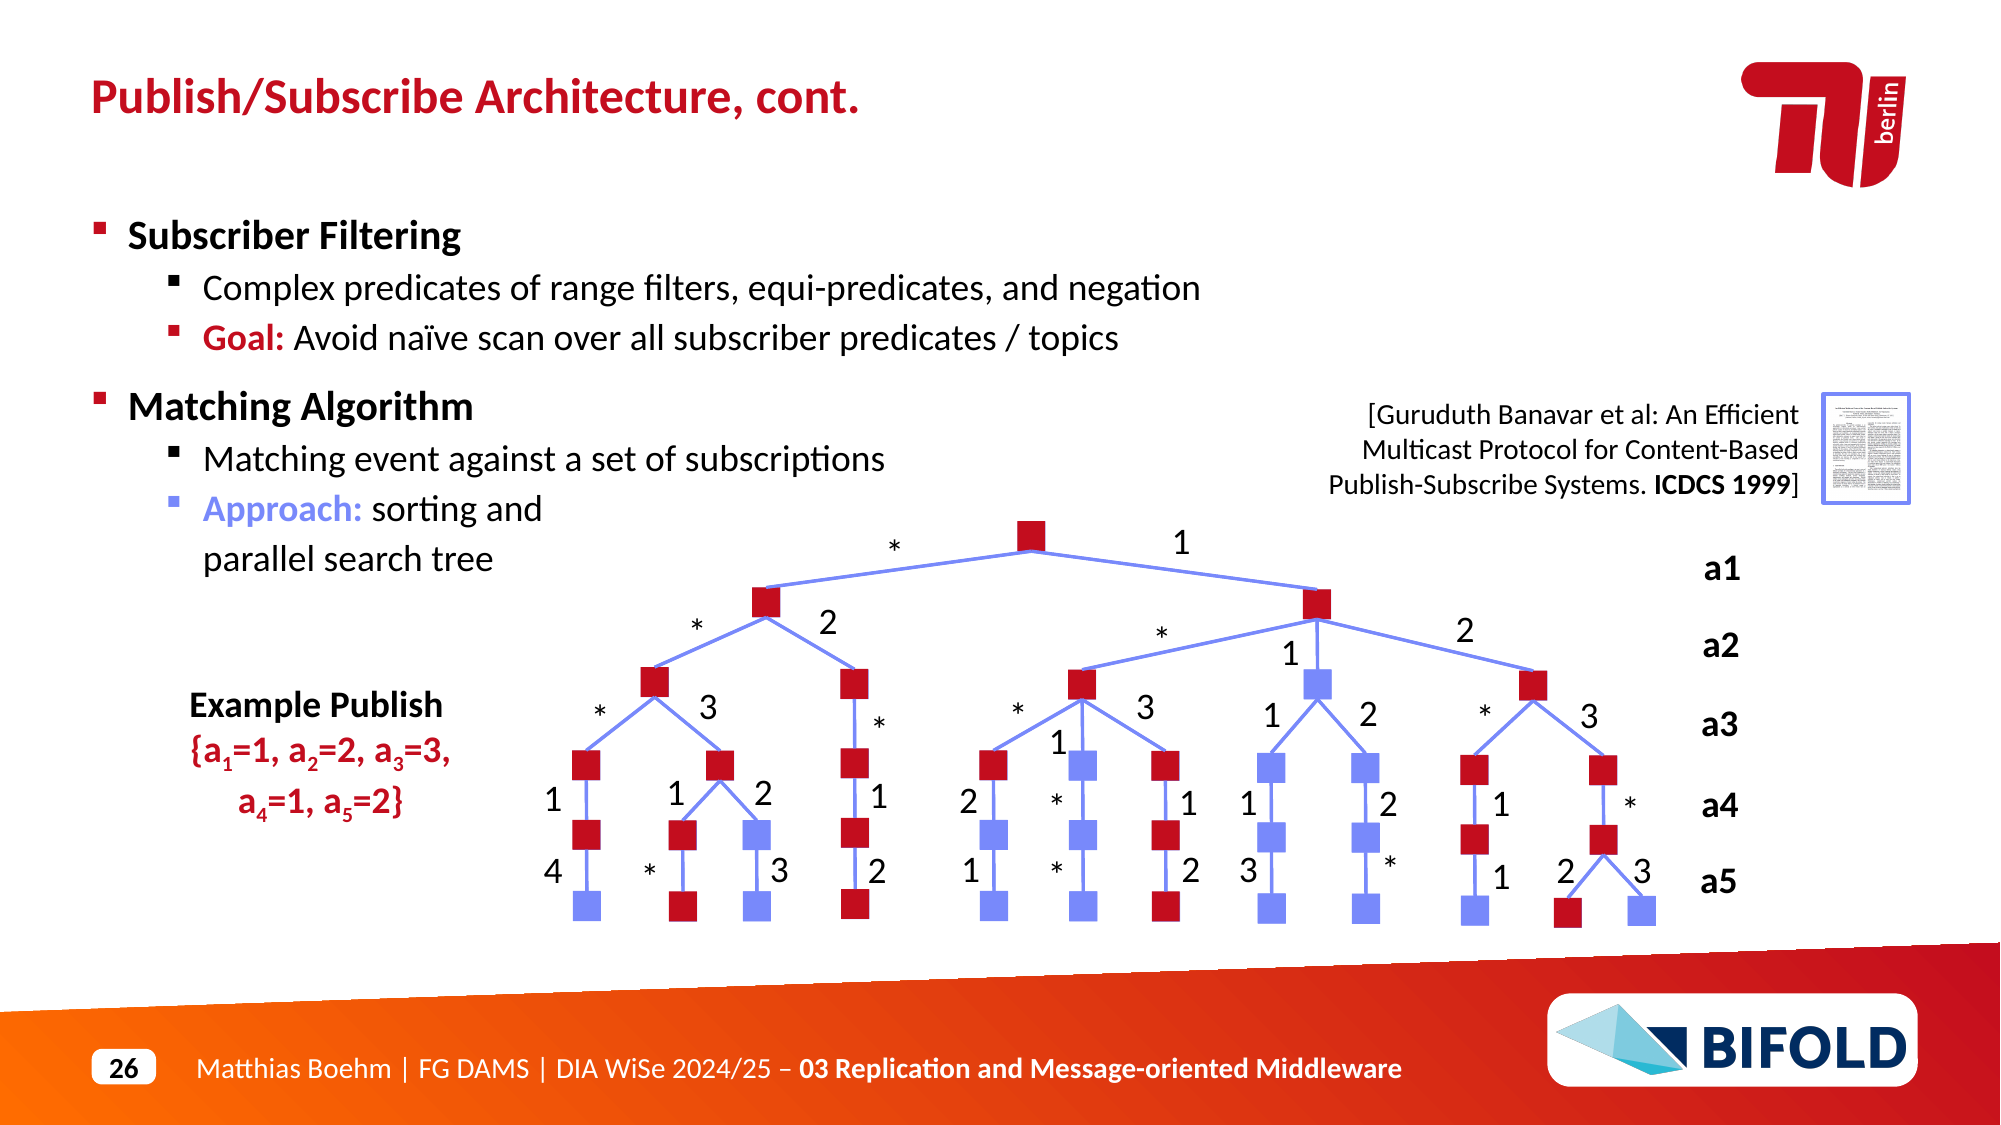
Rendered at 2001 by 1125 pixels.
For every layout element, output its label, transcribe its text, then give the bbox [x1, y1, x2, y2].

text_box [572, 910, 1656, 928]
text_box [Guruduth Banavar et al: An Efficient Multicast Protocol for Content-Based Publish-Subscribe Systems. ICDCS 1999] [1268, 387, 1800, 508]
picture [1556, 1004, 1906, 1075]
list Subscriber Filtering Complex predicates of range filters, equi-predicates, and negation Goal: Avoid naïve scan over all subscriber predicates / topics Matching Algorithm Matching event against a set of subscriptions Approach: sorting and parallel search tree [90, 208, 1908, 948]
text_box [528, 509, 1747, 910]
picture [1825, 395, 1908, 501]
text_box Example Publish {a1=1, a2=2, a3=3, a4=1, a5=2} [173, 672, 469, 835]
picture [1741, 62, 1906, 188]
list Publish/Subscribe Architecture, cont. [91, 65, 1455, 183]
